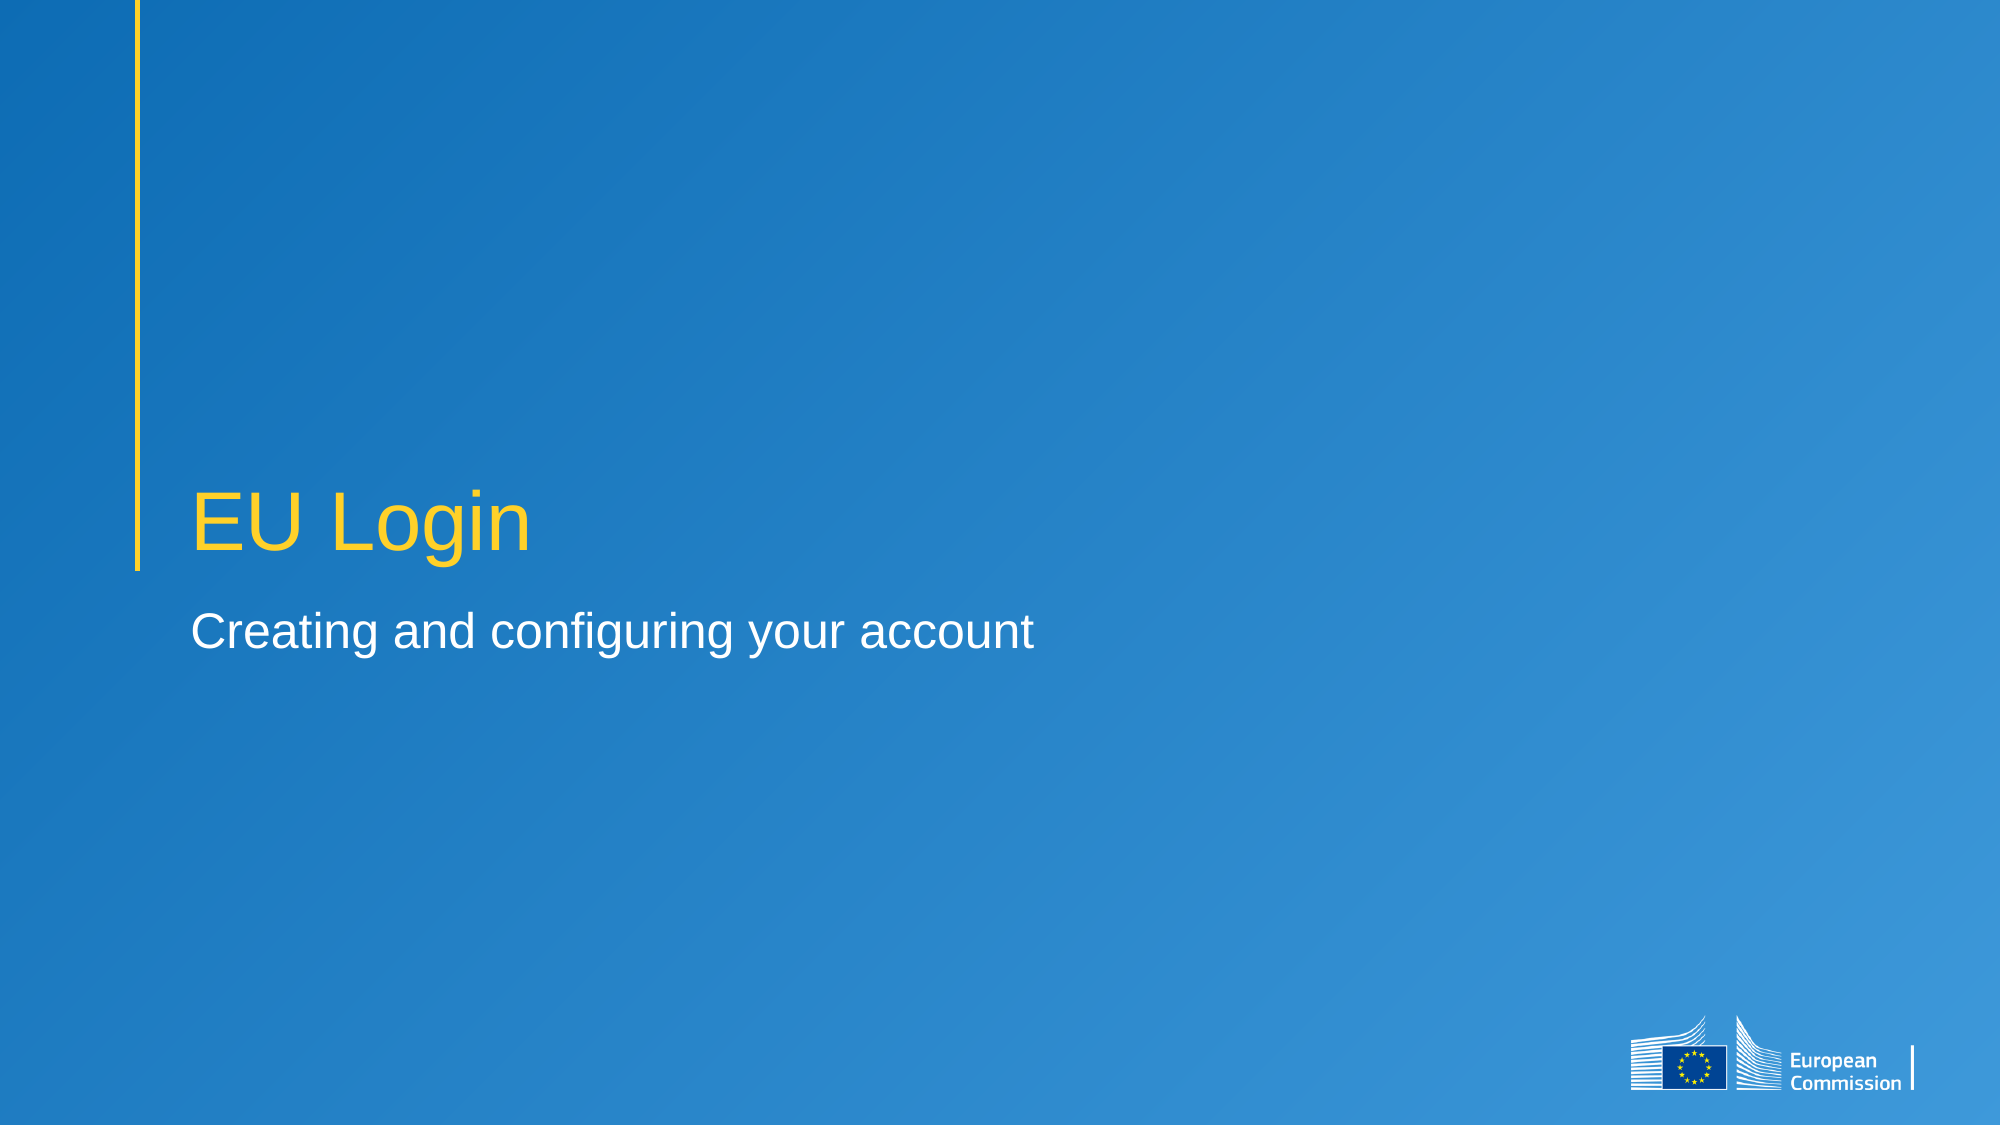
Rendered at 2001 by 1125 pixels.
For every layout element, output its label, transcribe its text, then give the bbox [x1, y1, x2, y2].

title EU Login [175, 184, 1863, 576]
picture [1631, 1015, 1914, 1090]
subtitle Creating and configuring your account [175, 590, 1863, 863]
